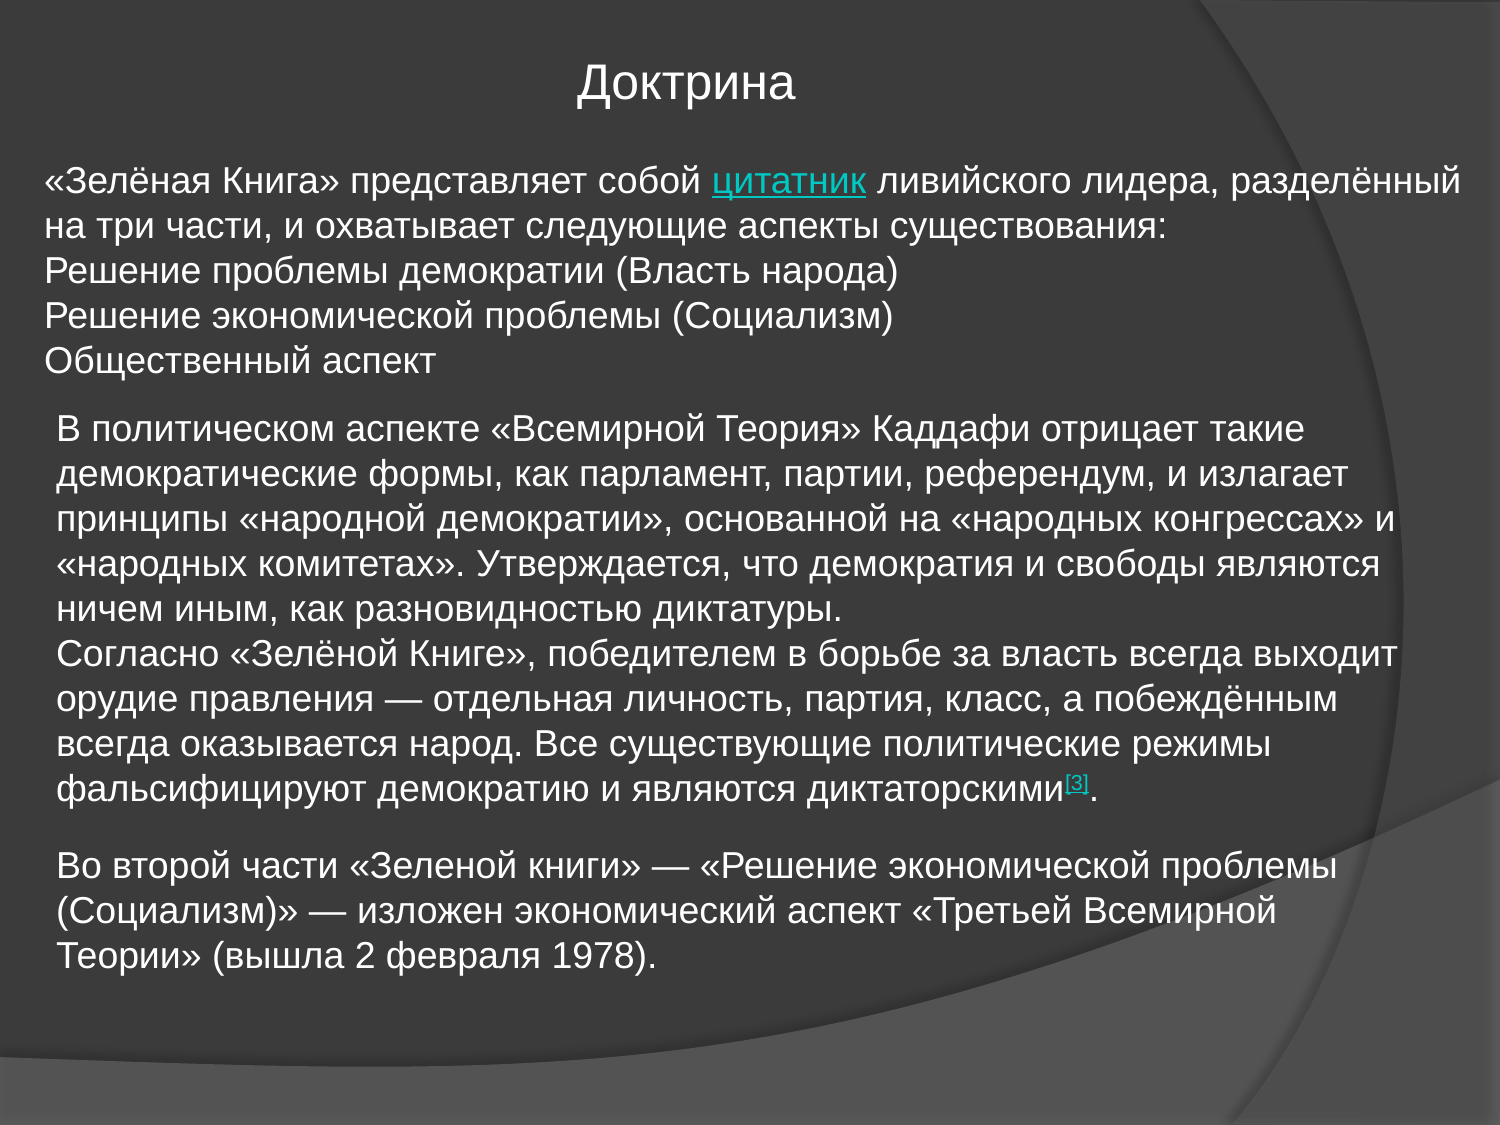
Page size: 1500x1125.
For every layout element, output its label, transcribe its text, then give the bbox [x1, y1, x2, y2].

text_box В политическом аспекте «Всемирной Теория» Каддафи отрицает такие демократические формы, как парламент, партии, референдум, и излагает принципы «народной демократии», основанной на «народных конгрессах» и «народных комитетах». Утверждается, что демократия и свободы являются ничем иным, как разновидностью диктатуры. Согласно «Зелёной Книге», победителем в борьбе за власть всегда выходит орудие правления — отдельная личность, партия, класс, а побеждённым всегда оказывается народ. Все существующие политические режимы фальсифицируют демократию и являются диктаторскими[3]. [41, 397, 1447, 817]
text_box Во второй части «Зеленой книги» — «Решение экономической проблемы (Социализм)» — изложен экономический аспект «Третьей Всемирной Теории» (вышла 2 февраля 1978). [41, 834, 1441, 984]
text_box Доктрина [562, 42, 811, 118]
text_box «Зелёная Книга» представляет собой цитатник ливийского лидера, разделённый на три части, и охватывает следующие аспекты существования: Решение проблемы демократии (Власть народа) Решение экономической проблемы (Социализм) Общественный аспект [29, 148, 1500, 389]
